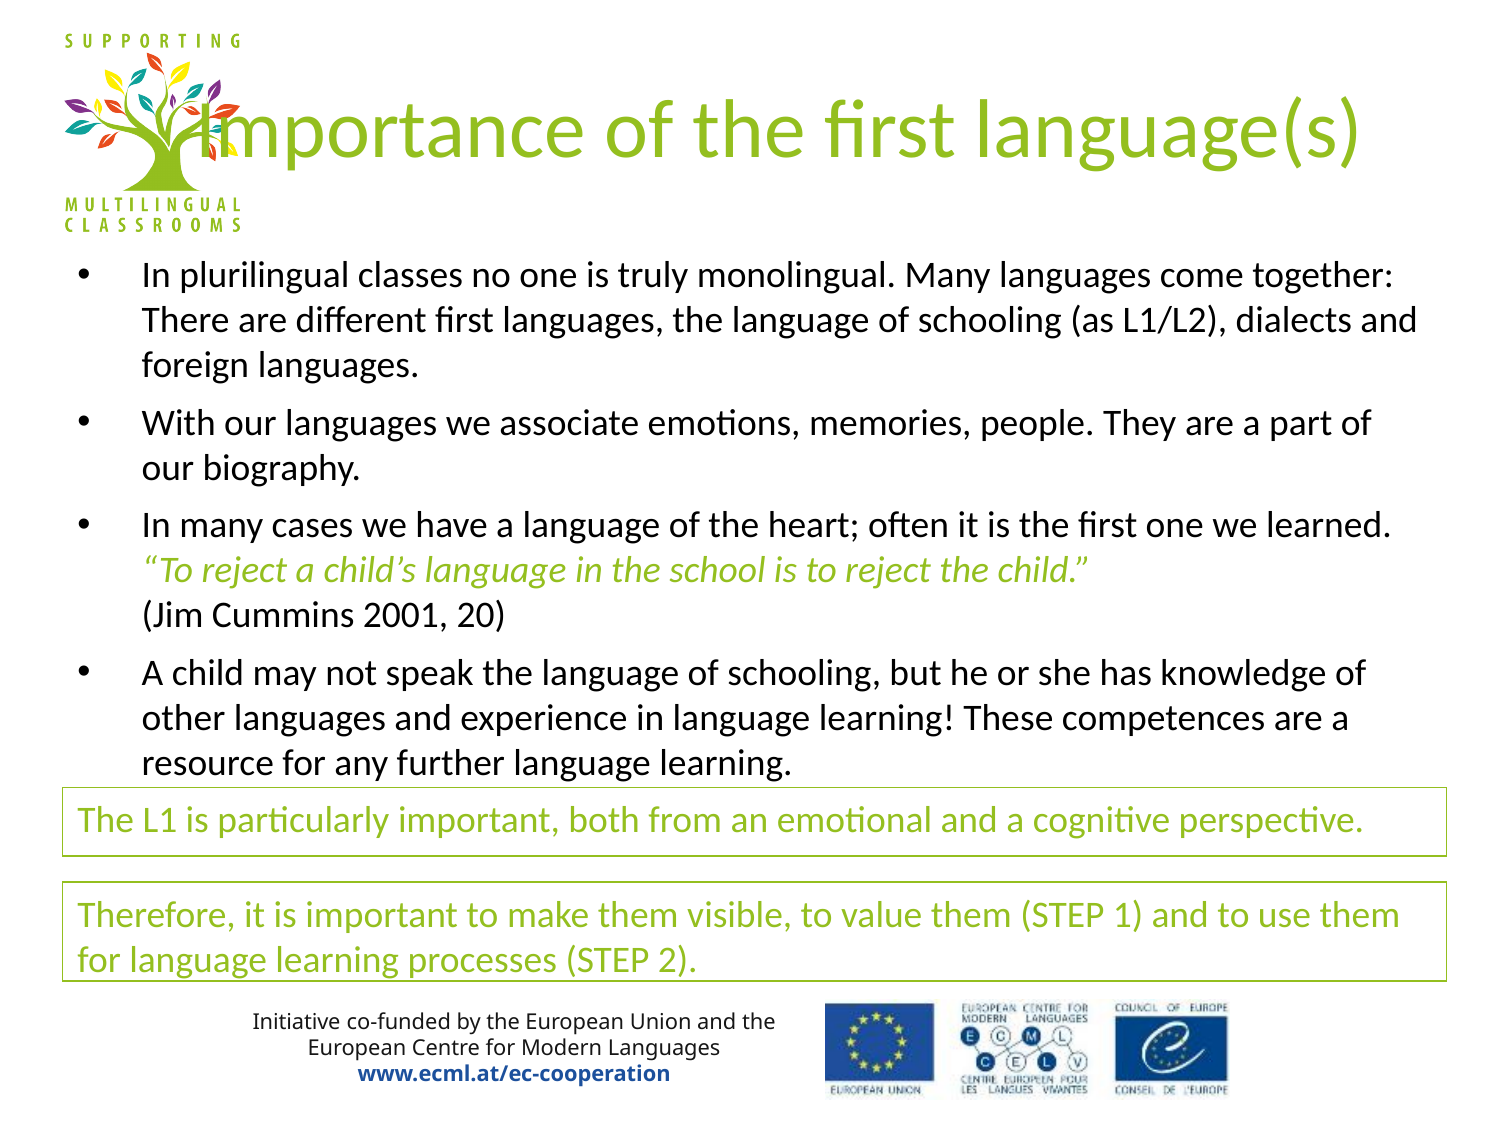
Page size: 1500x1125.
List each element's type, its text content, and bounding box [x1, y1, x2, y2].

text_box The L1 is particularly important, both from an emotional and a cognitive perspective. [62, 787, 1447, 857]
picture [64, 30, 246, 66]
picture [825, 999, 1230, 1100]
text_box Therefore, it is important to make them visible, to value them (STEP 1) and to use them for language learning processes (STEP 2). [62, 882, 1447, 981]
title Importance of the first language(s) [0, 66, 1500, 197]
picture [64, 197, 246, 237]
list In plurilingual classes no one is truly monolingual. Many languages come together: There are different first languages, the language of schooling (as L1/L2), dialects and foreign languages. With our languages we associate emotions, memories, people. They are a part of our biography. In many cases we have a language of the heart; often it is the first one we learned. “To reject a child’s language in the school is to reject the child.” (Jim Cummins 2001, 20) A child may not speak the language of schooling, but he or she has knowledge of other languages and experience in language learning! These competences are a resource for any further language learning. [62, 242, 1447, 775]
